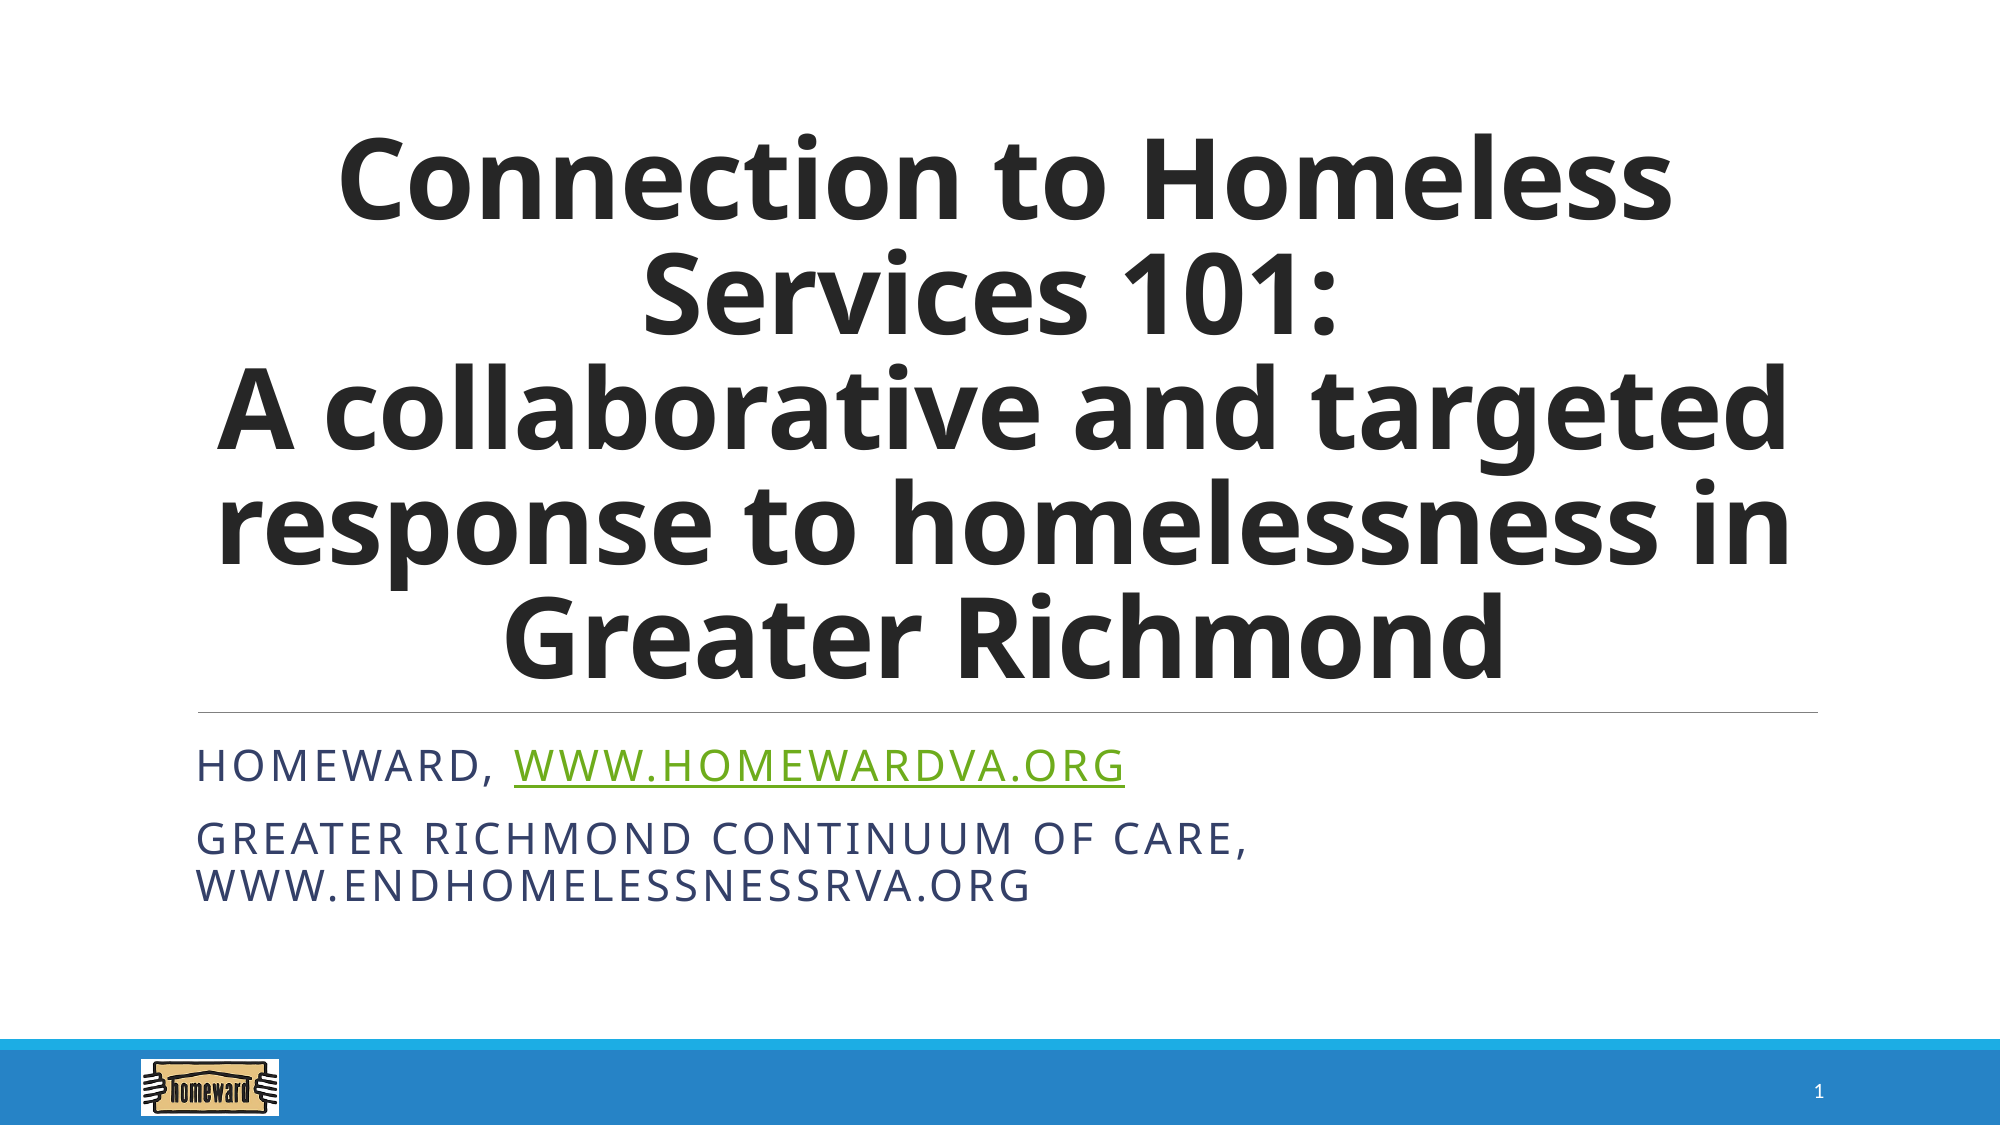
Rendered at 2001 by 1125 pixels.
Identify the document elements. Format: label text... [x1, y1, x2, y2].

picture [141, 1059, 279, 1117]
slide_number 1 [1624, 1059, 1840, 1120]
title Connection to Homeless Services 101: A collaborative and targeted response to homelessness in Greater Richmond [180, 124, 1830, 710]
subtitle Homeward, www.homewardva.org Greater Richmond continuum of Care, www.endhomelessnessrva.org [180, 730, 1831, 919]
